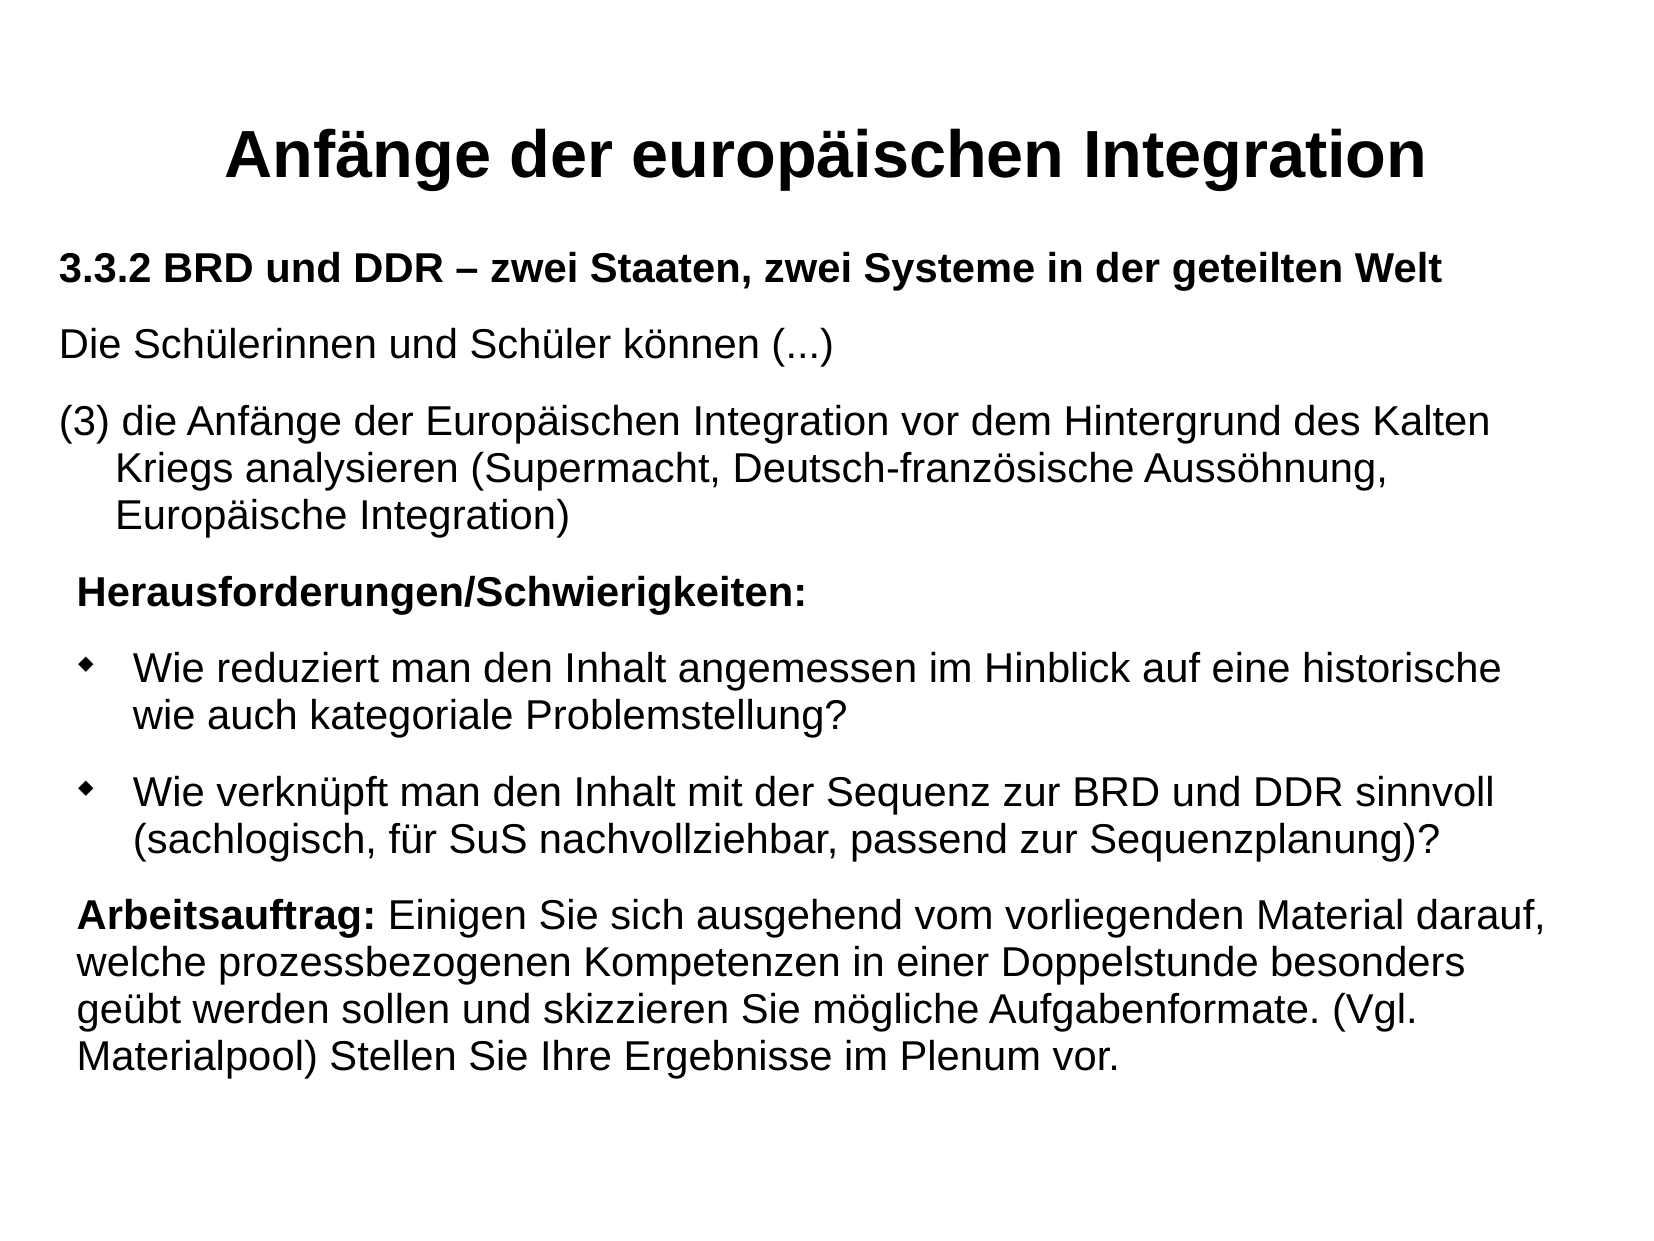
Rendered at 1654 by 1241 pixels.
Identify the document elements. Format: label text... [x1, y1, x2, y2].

list 3.3.2 BRD und DDR – zwei Staaten, zwei Systeme in der geteilten Welt Die Schülerinnen und Schüler können (...) (3) die Anfänge der Europäischen Integration vor dem Hintergrund des Kalten Kriegs analysieren (Supermacht, Deutsch-französische Aussöhnung, Europäische Integration) Herausforderungen/Schwierigkeiten: Wie reduziert man den Inhalt angemessen im Hinblick auf eine historische wie auch kategoriale Problemstellung? Wie verknüpft man den Inhalt mit der Sequenz zur BRD und DDR sinnvoll (sachlogisch, für SuS nachvollziehbar, passend zur Sequenzplanung)? Arbeitsauftrag: Einigen Sie sich ausgehend vom vorliegenden Material darauf, welche prozessbezogenen Kompetenzen in einer Doppelstunde besonders geübt werden sollen und skizzieren Sie mögliche Aufgabenformate. (Vgl. Materialpool) Stellen Sie Ihre Ergebnisse im Plenum vor. [58, 242, 1547, 1128]
title Anfänge der europäischen Integration [82, 49, 1571, 257]
